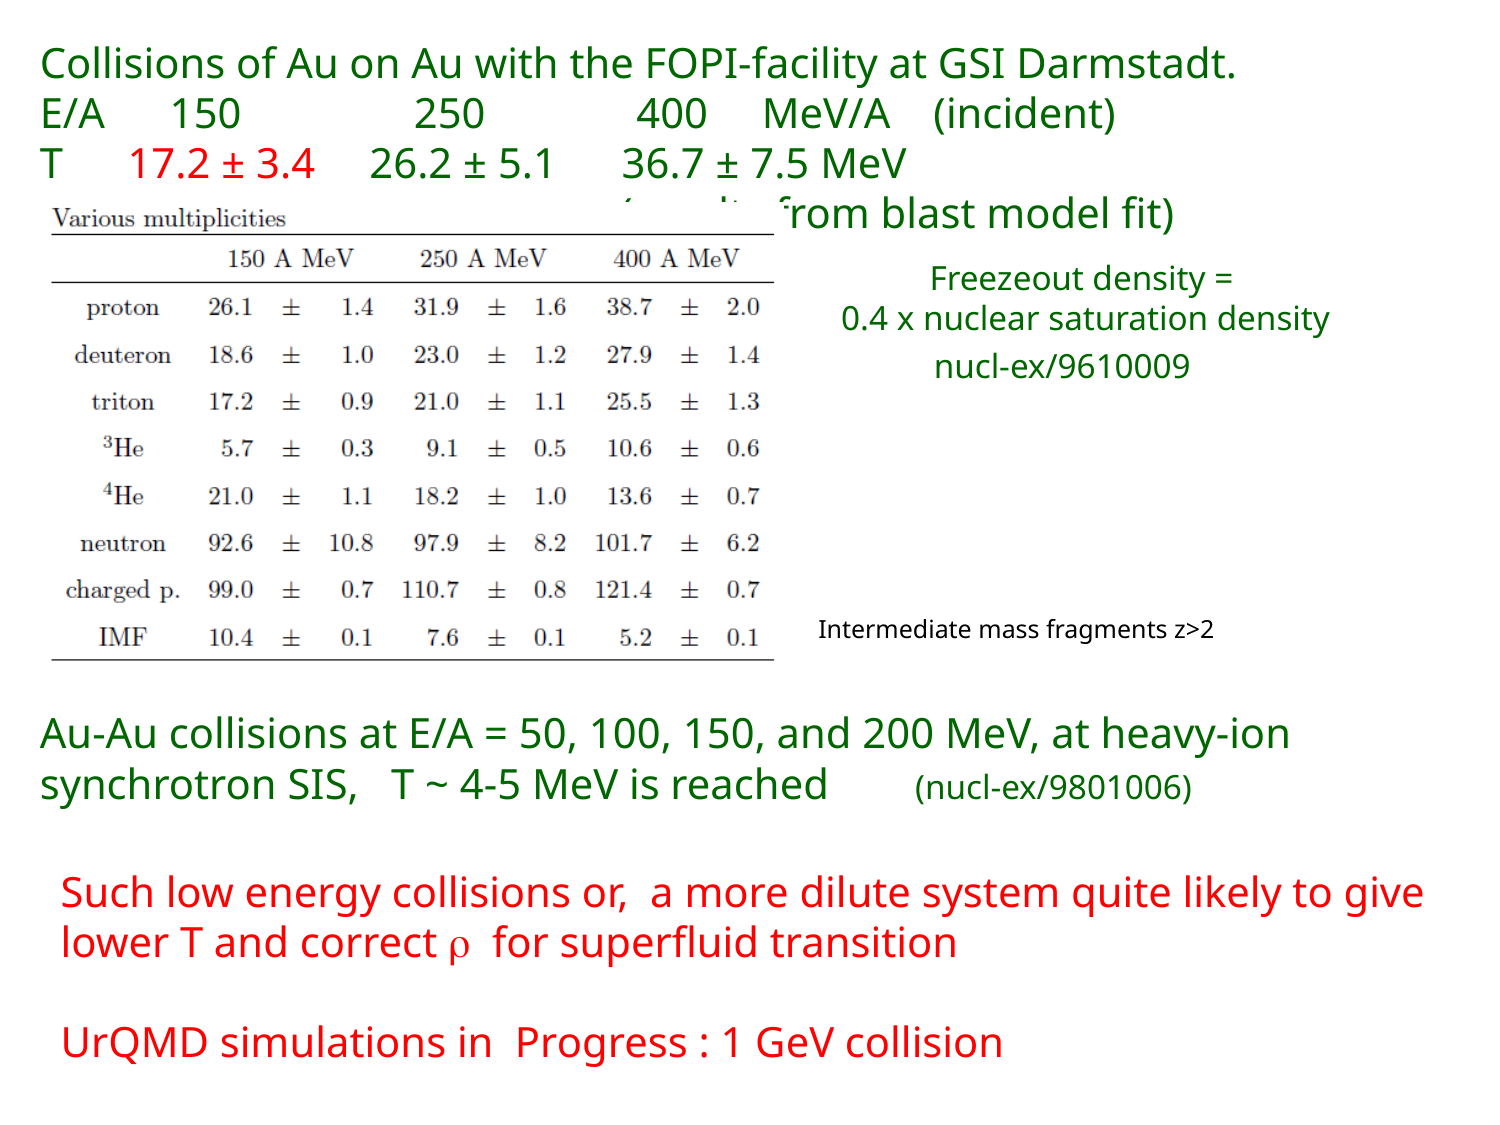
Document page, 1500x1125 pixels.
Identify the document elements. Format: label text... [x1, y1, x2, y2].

picture [43, 201, 784, 668]
text_box Such low energy collisions or, a more dilute system quite likely to give lower T and correct r for superfluid transition UrQMD simulations in Progress : 1 GeV collision [45, 858, 1492, 1074]
text_box Au-Au collisions at E/A = 50, 100, 150, and 200 MeV, at heavy-ion synchrotron SIS, T ~ 4-5 MeV is reached (nucl-ex/9801006) [24, 699, 1500, 815]
text_box Collisions of Au on Au with the FOPI-facility at GSI Darmstadt. E/A 150 250 400 MeV/A (incident) T 17.2 ± 3.4 26.2 ± 5.1 36.7 ± 7.5 MeV (results from blast model fit) [24, 29, 1465, 244]
text_box Intermediate mass fragments z>2 [803, 606, 1231, 652]
text_box nucl-ex/9610009 [919, 337, 1206, 393]
text_box Freezeout density = 0.4 x nuclear saturation density [826, 249, 1346, 345]
